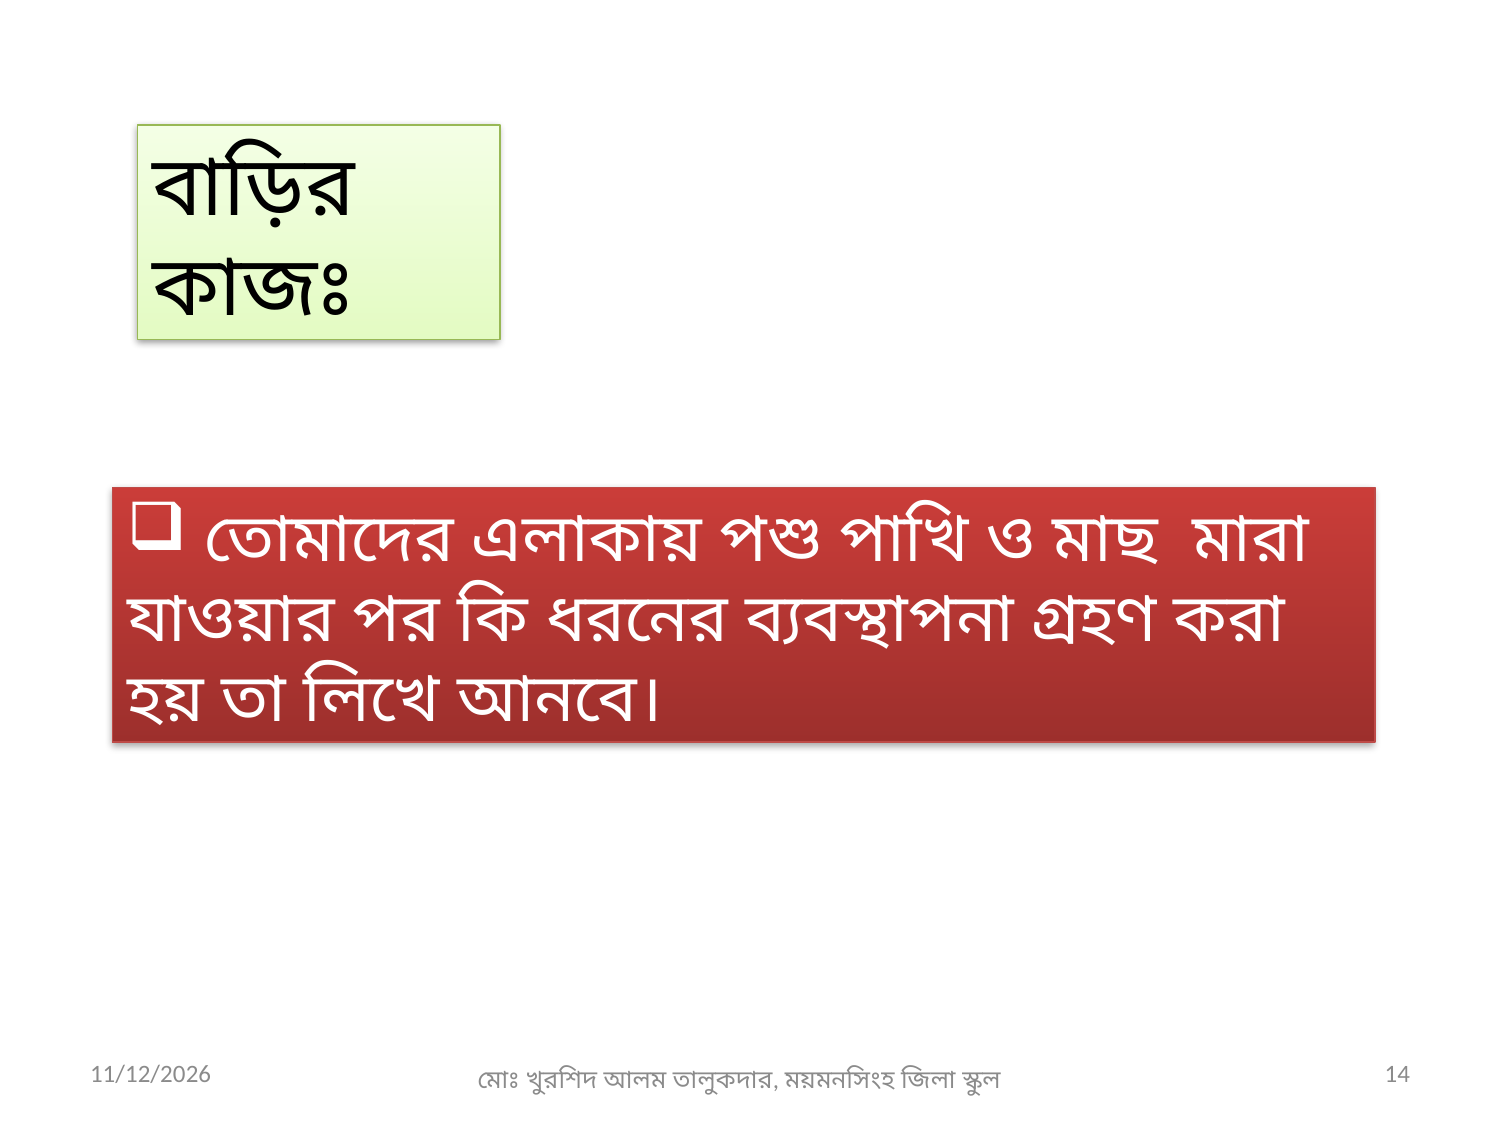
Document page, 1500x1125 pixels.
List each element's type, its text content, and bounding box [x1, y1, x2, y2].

text_box বাড়ির কাজঃ [137, 124, 501, 340]
footer মোঃ খুরশিদ আলম তালুকদার, ময়মনসিংহ জিলা স্কুল [408, 1037, 1071, 1120]
text_box তোমাদের এলাকায় পশু পাখি ও মাছ মারা যাওয়ার পর কি ধরনের ব্যবস্থাপনা গ্রহণ করা হয় তা লিখে আনবে। [112, 487, 1376, 743]
slide_number 14 [1074, 1042, 1425, 1103]
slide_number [75, 1042, 408, 1103]
